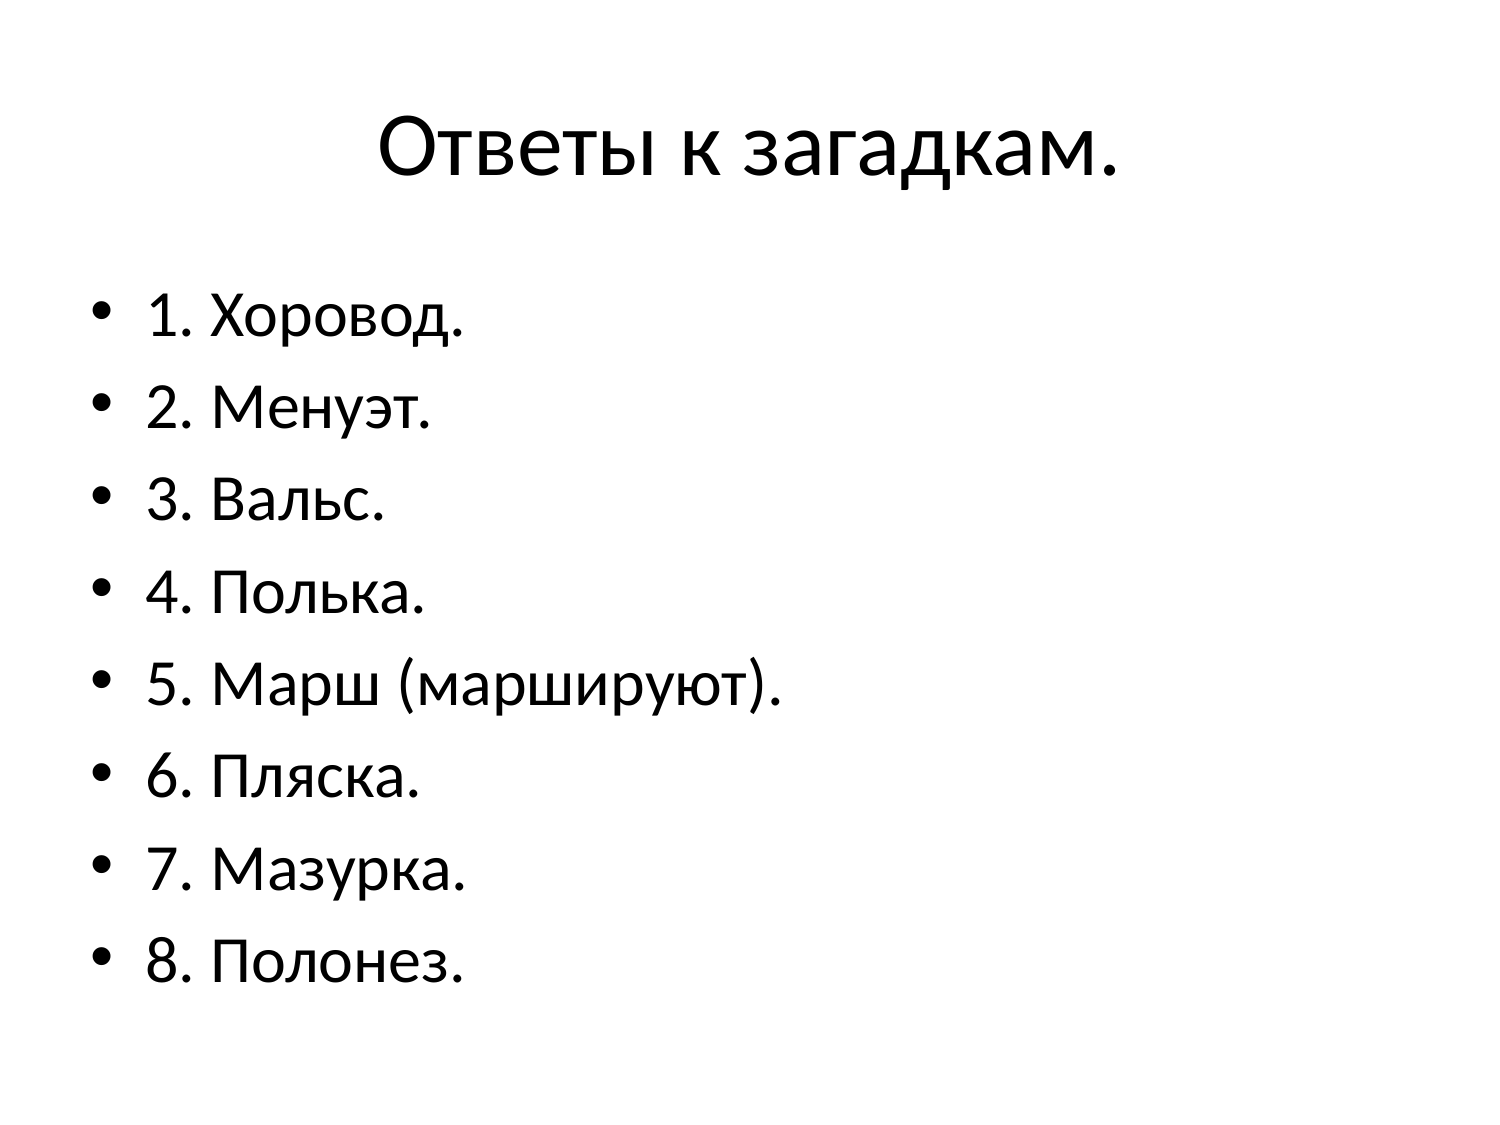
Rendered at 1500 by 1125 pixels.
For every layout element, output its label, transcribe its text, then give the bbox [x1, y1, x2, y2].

list 1. Хоровод. 2. Менуэт. 3. Вальс. 4. Полька. 5. Марш (маршируют). 6. Пляска. 7. Мазурка. 8. Полонез. [75, 262, 1425, 1005]
title Ответы к загадкам. [75, 45, 1425, 233]
